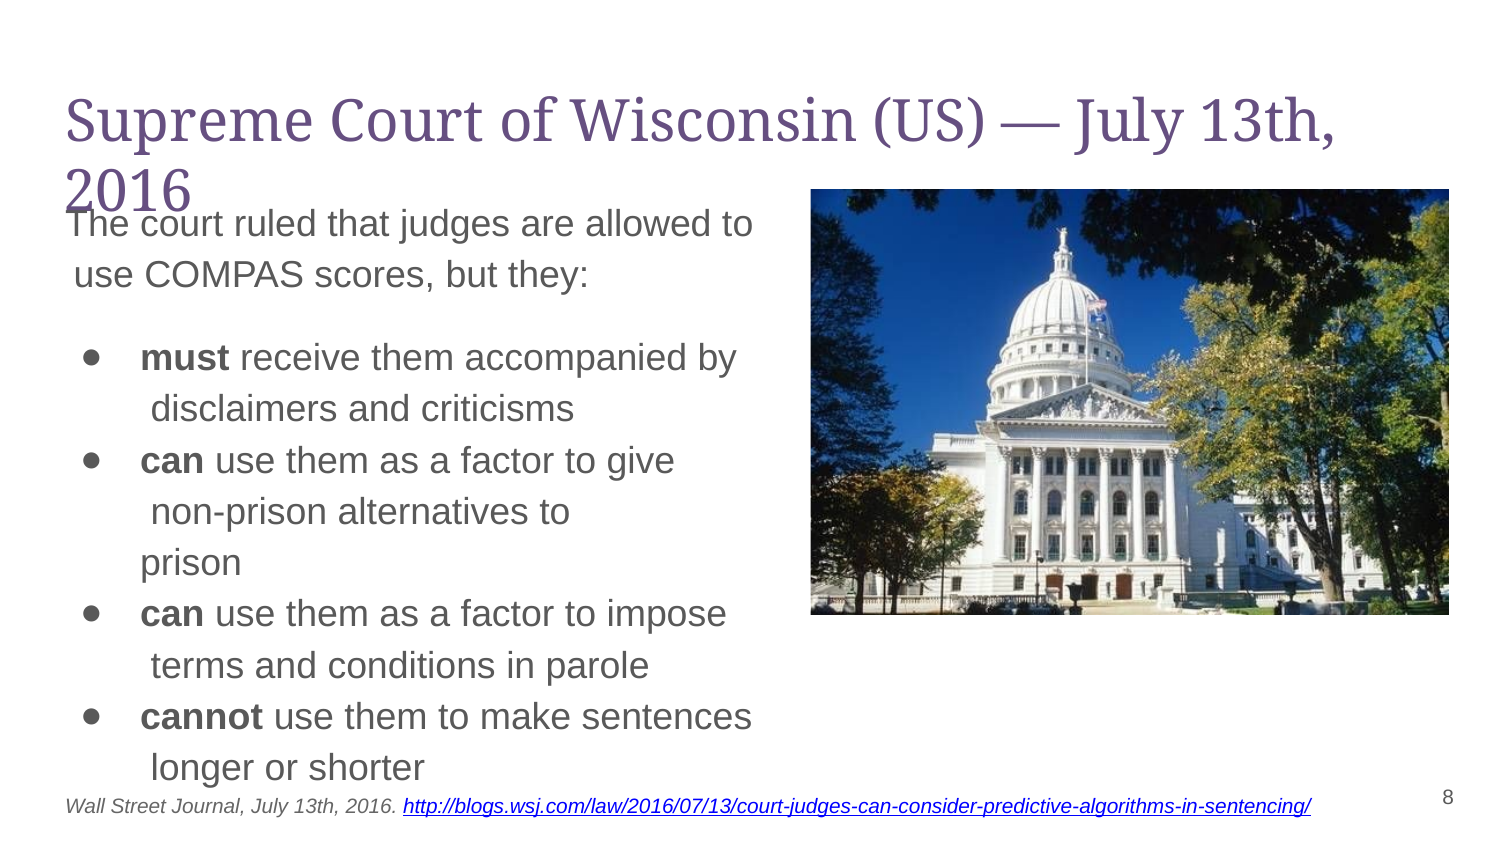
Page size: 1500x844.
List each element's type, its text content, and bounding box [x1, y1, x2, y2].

text_box Wall Street Journal, July 13th, 2016. http://blogs.wsj.com/law/2016/07/13/court-judges-can-consider-predictive-algorithms-in-sentencing/ [63, 792, 1320, 815]
title Supreme Court of Wisconsin (US) — July 13th, 2016 [63, 82, 1437, 163]
slide_number ‹#› [1426, 783, 1457, 806]
text_box [810, 189, 1449, 615]
text_box The court ruled that judges are allowed to use COMPAS scores, but they: must receive them accompanied by disclaimers and criticisms can use them as a factor to give non-prison alternatives to prison can use them as a factor to impose terms and conditions in parole cannot use them to make sentences longer or shorter [63, 192, 757, 717]
